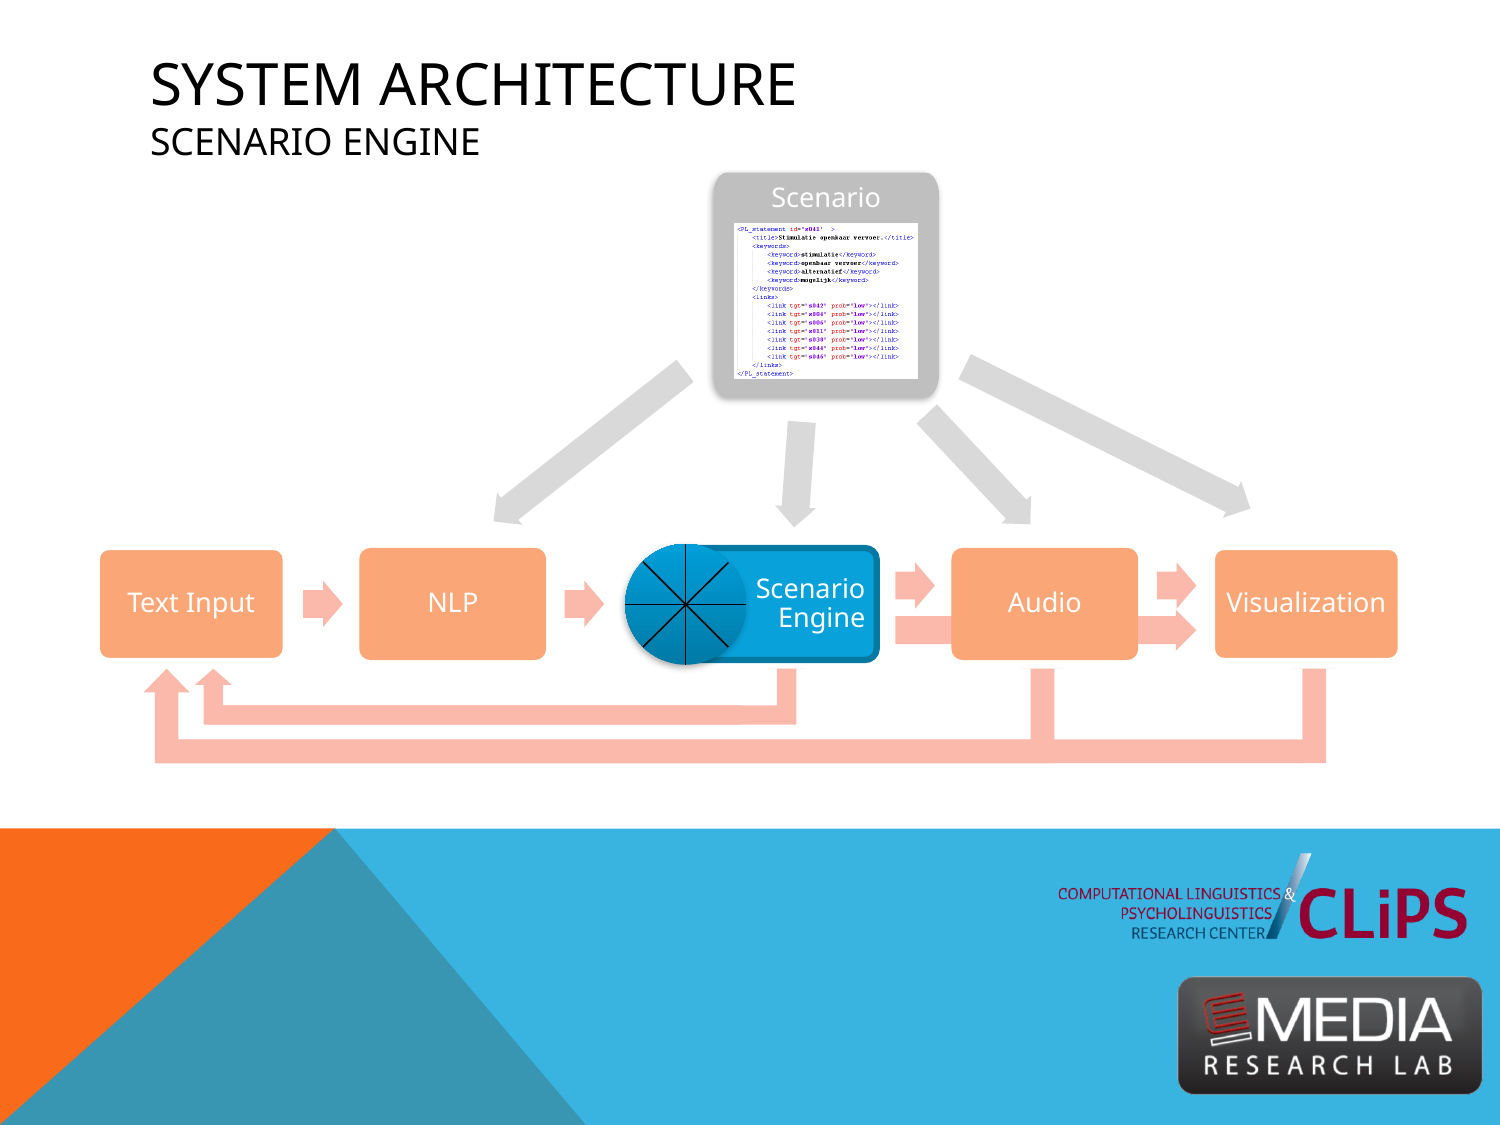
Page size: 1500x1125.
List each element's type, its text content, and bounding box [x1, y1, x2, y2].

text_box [97, 543, 1400, 764]
text_box [491, 357, 696, 527]
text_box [1050, 845, 1483, 1095]
text_box [914, 402, 1034, 527]
text_box Scenario [712, 171, 940, 398]
picture [734, 223, 918, 379]
text_box [956, 352, 1253, 520]
text_box [773, 418, 819, 530]
title System Architecture scenario engine [135, 60, 1369, 150]
